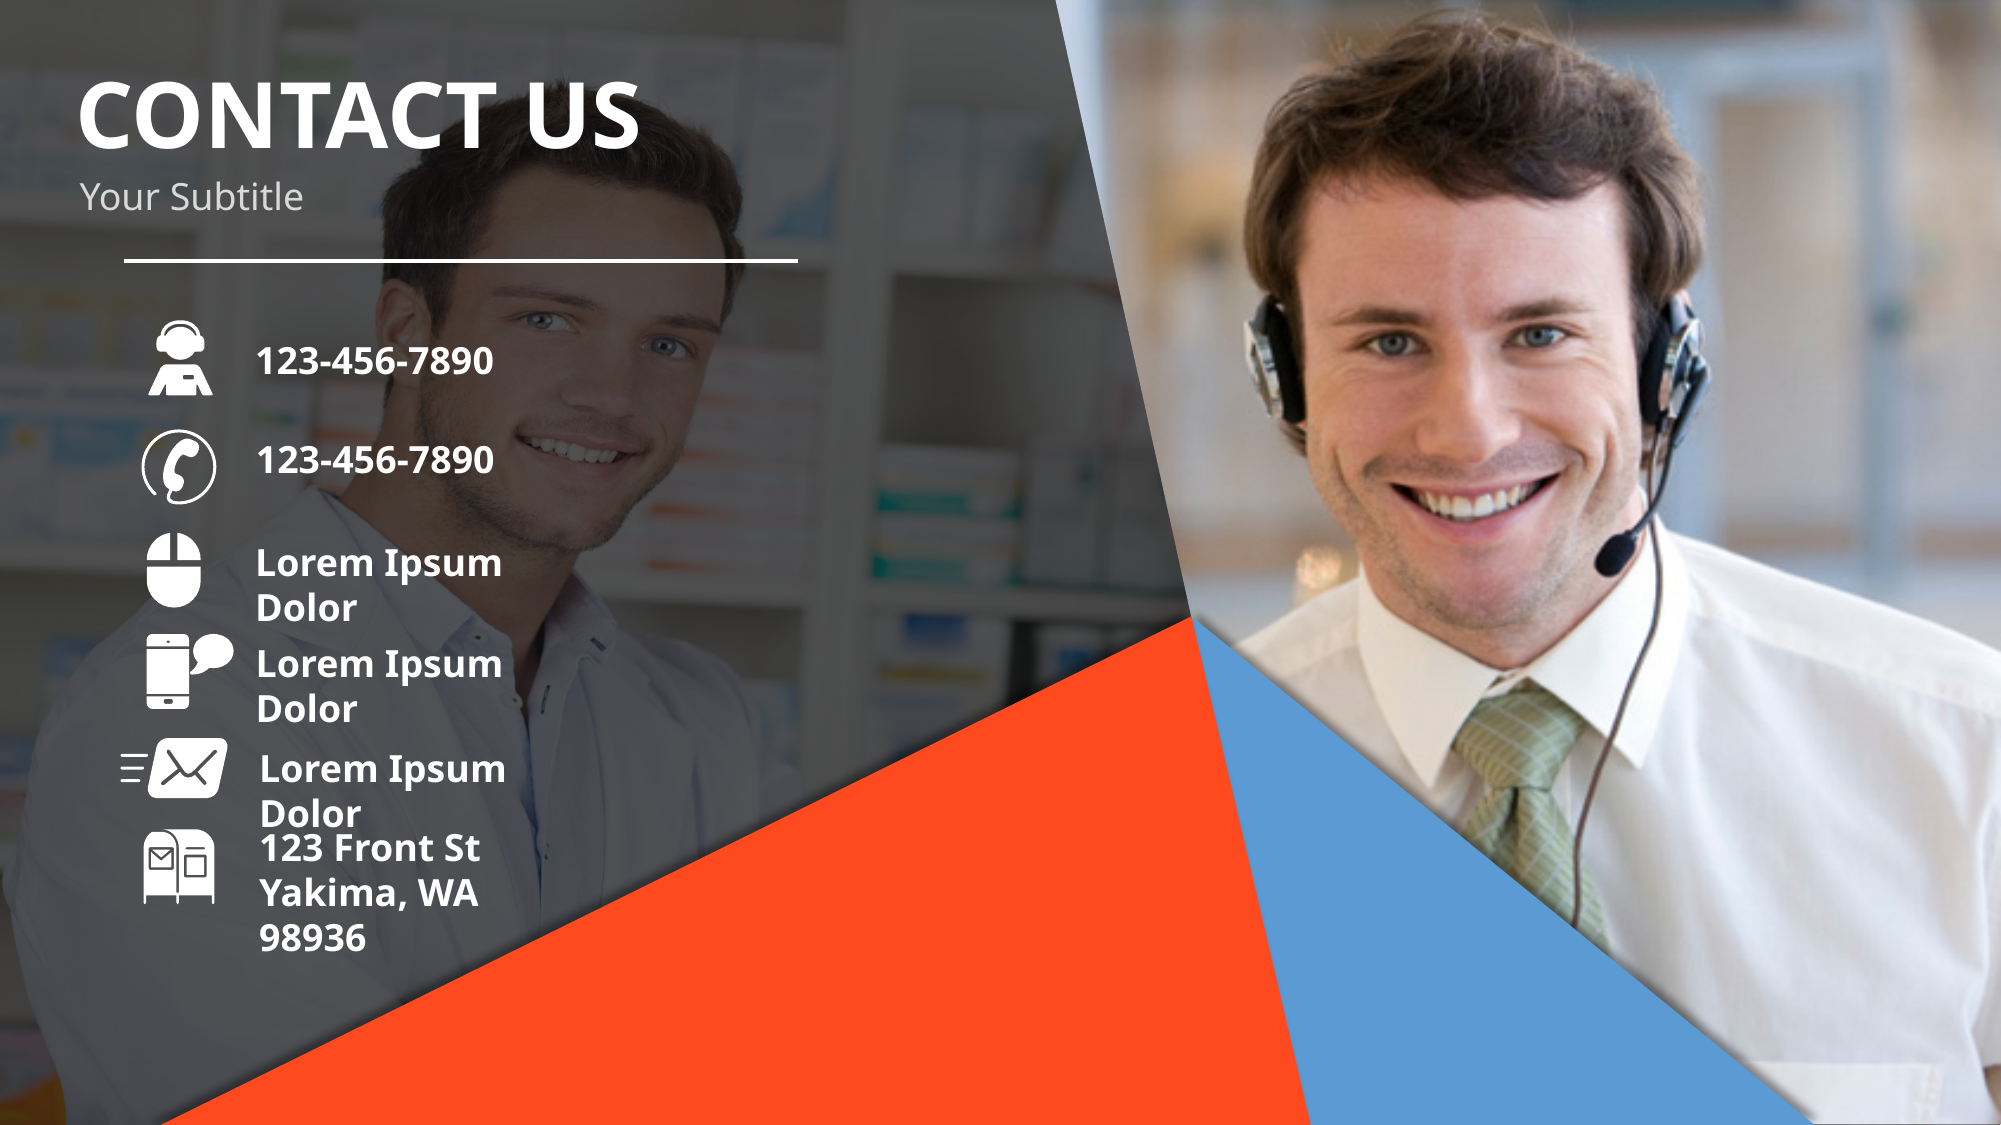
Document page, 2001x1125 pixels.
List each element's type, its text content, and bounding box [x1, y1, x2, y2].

text_box 123-456-7890 [240, 329, 541, 390]
text_box [1054, 0, 2000, 1125]
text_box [148, 320, 213, 396]
text_box 123 Front St Yakima, WA 98936 [244, 816, 590, 967]
text_box [141, 429, 217, 505]
text_box Lorem Ipsum Dolor [240, 531, 586, 632]
text_box [146, 566, 201, 608]
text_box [143, 829, 215, 905]
text_box [177, 532, 201, 561]
text_box [158, 614, 1312, 1125]
text_box Lorem Ipsum Dolor [244, 737, 590, 816]
text_box Lorem Ipsum Dolor [240, 632, 586, 738]
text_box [120, 737, 228, 798]
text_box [146, 633, 234, 709]
text_box 123-456-7890 [241, 428, 541, 489]
text_box [1195, 617, 1817, 1125]
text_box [60, 49, 1020, 227]
text_box [146, 532, 171, 561]
